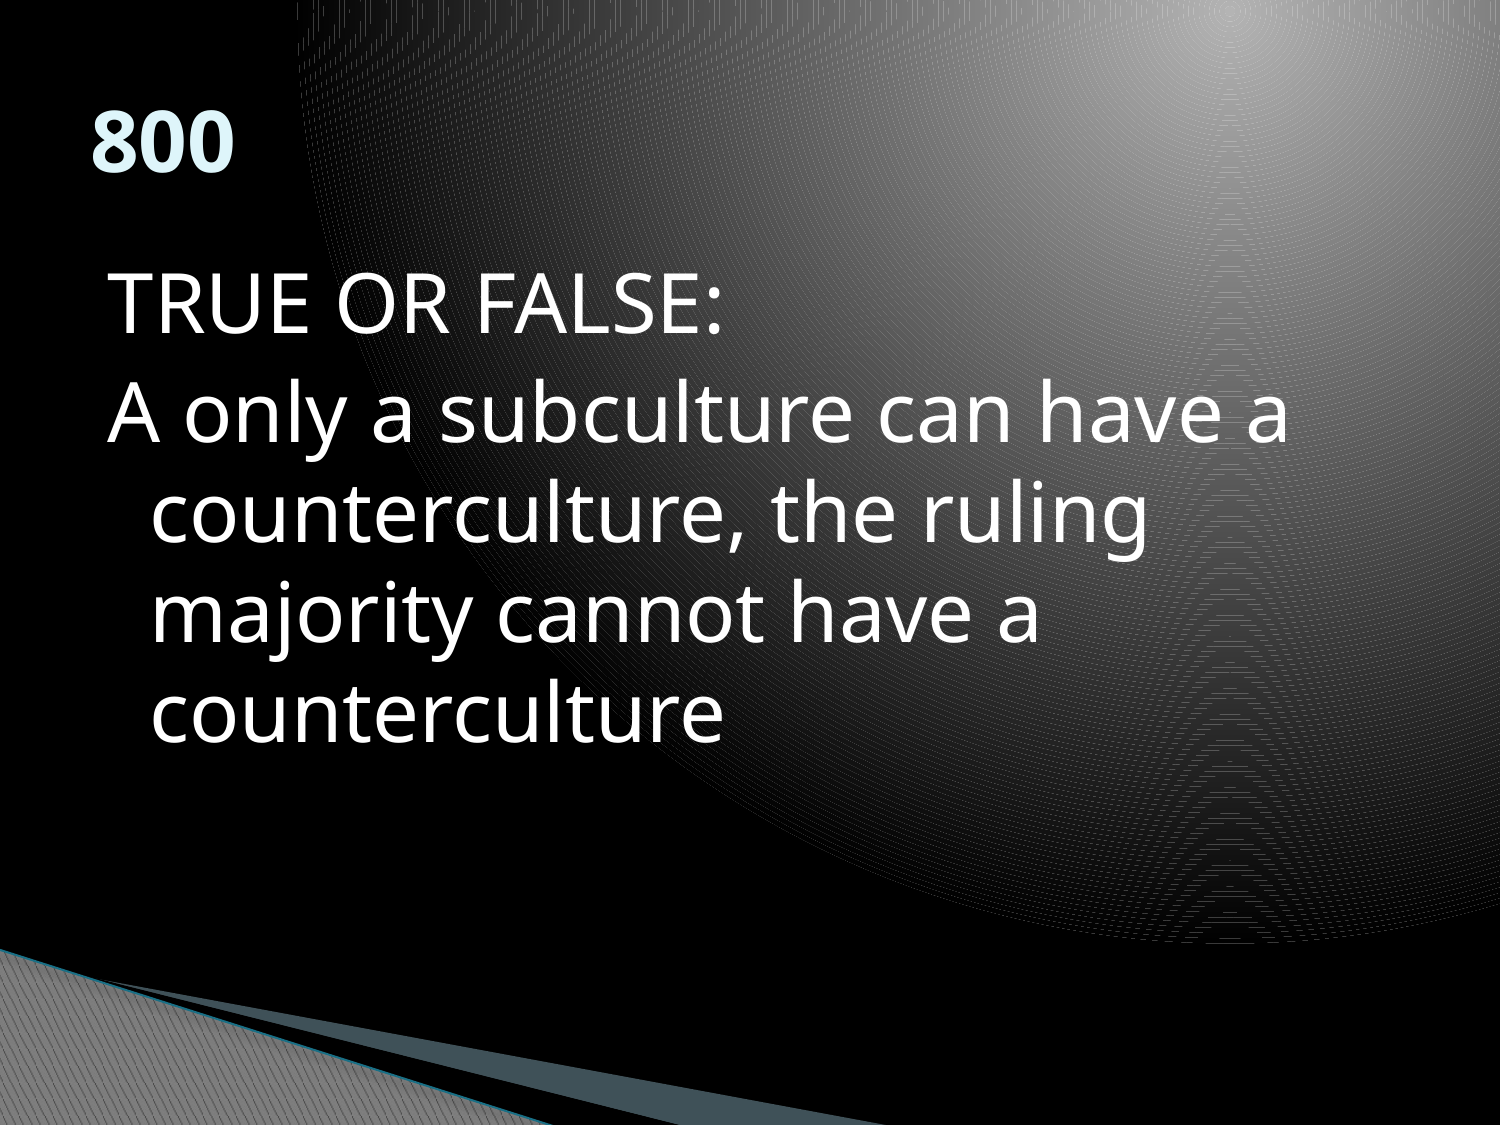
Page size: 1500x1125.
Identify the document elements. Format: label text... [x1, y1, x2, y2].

list TRUE OR FALSE: A only a subculture can have a counterculture, the ruling majority cannot have a counterculture [74, 242, 1426, 986]
title 800 [75, 45, 1425, 233]
picture [0, 952, 543, 1125]
